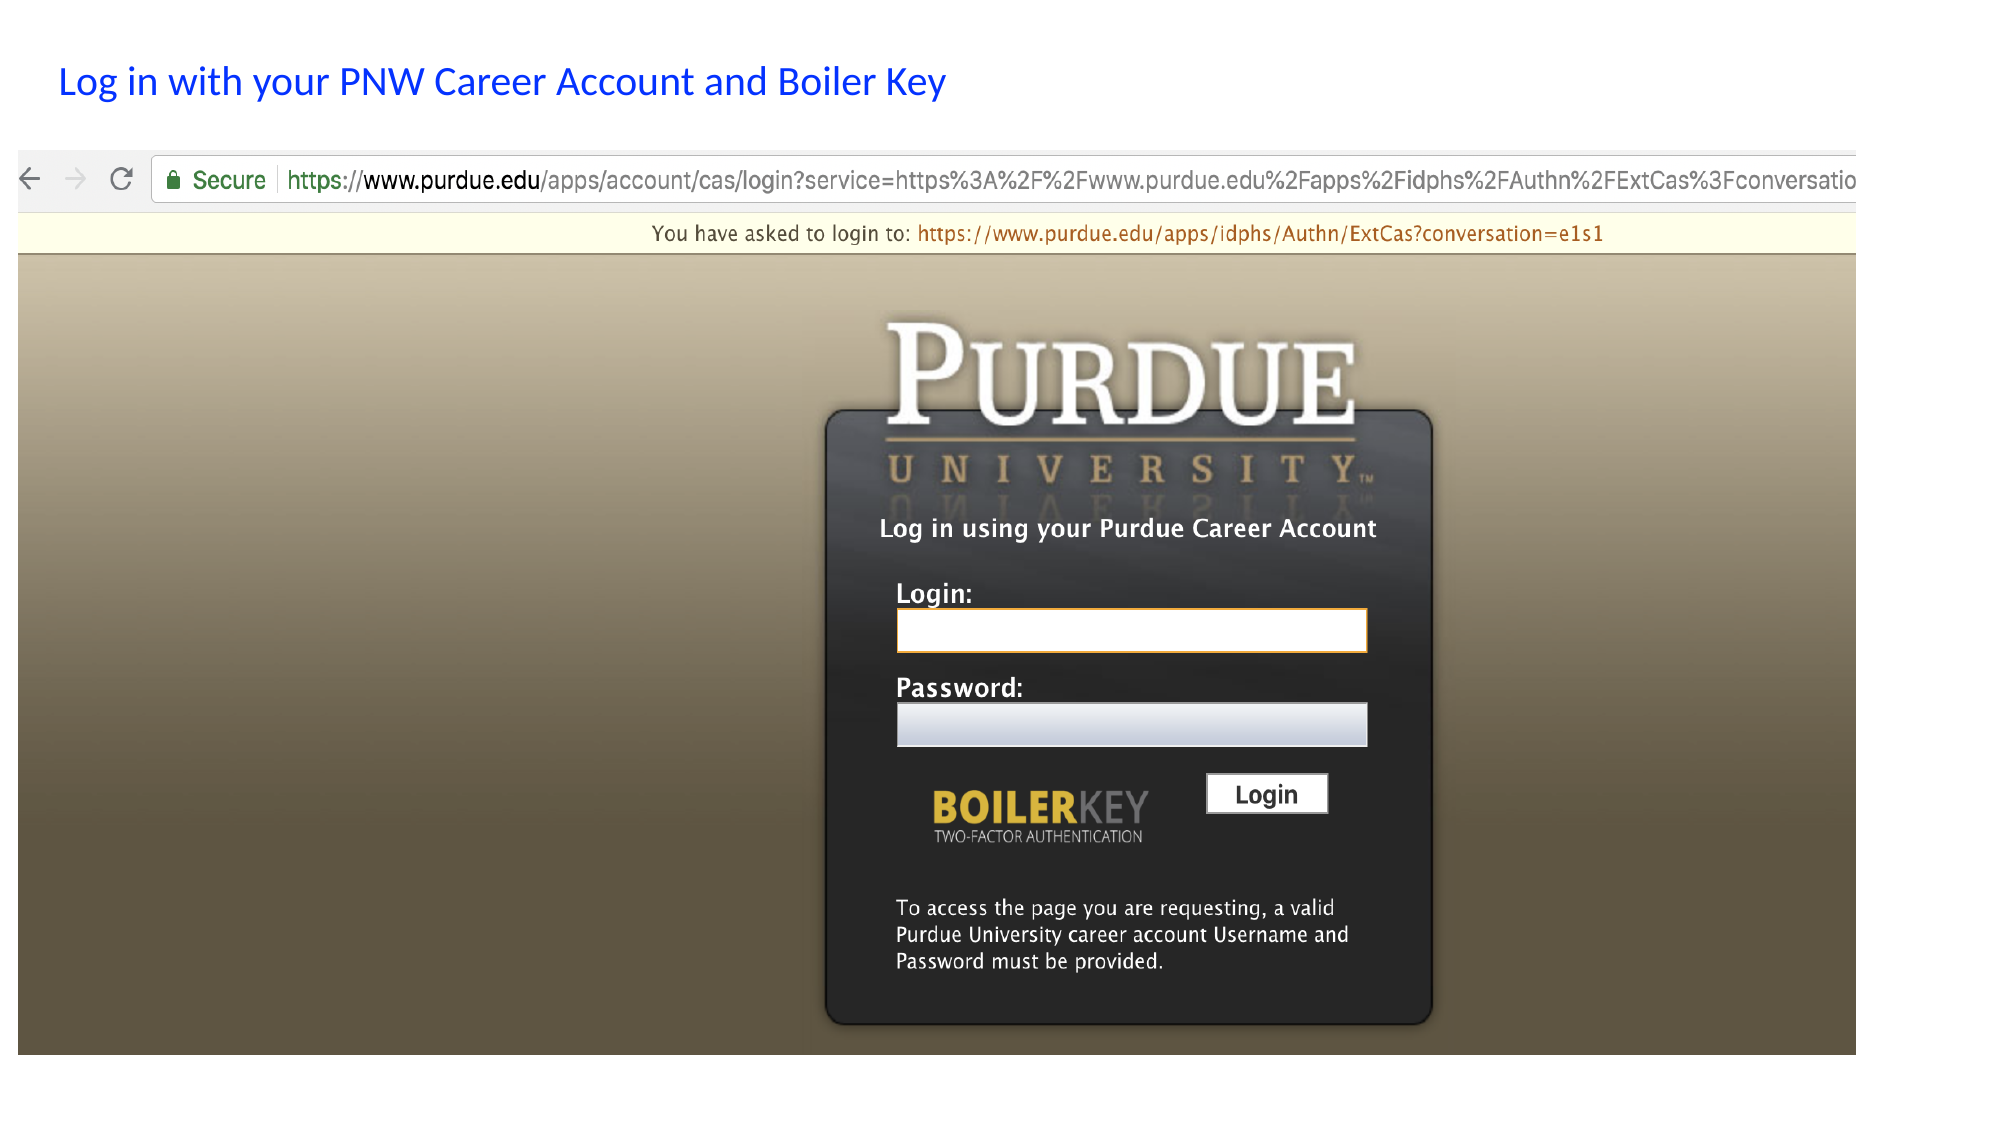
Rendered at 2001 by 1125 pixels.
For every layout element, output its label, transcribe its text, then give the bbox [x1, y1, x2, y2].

text_box Log in with your PNW Career Account and Boiler Key [43, 45, 1446, 111]
picture [18, 150, 1856, 1055]
